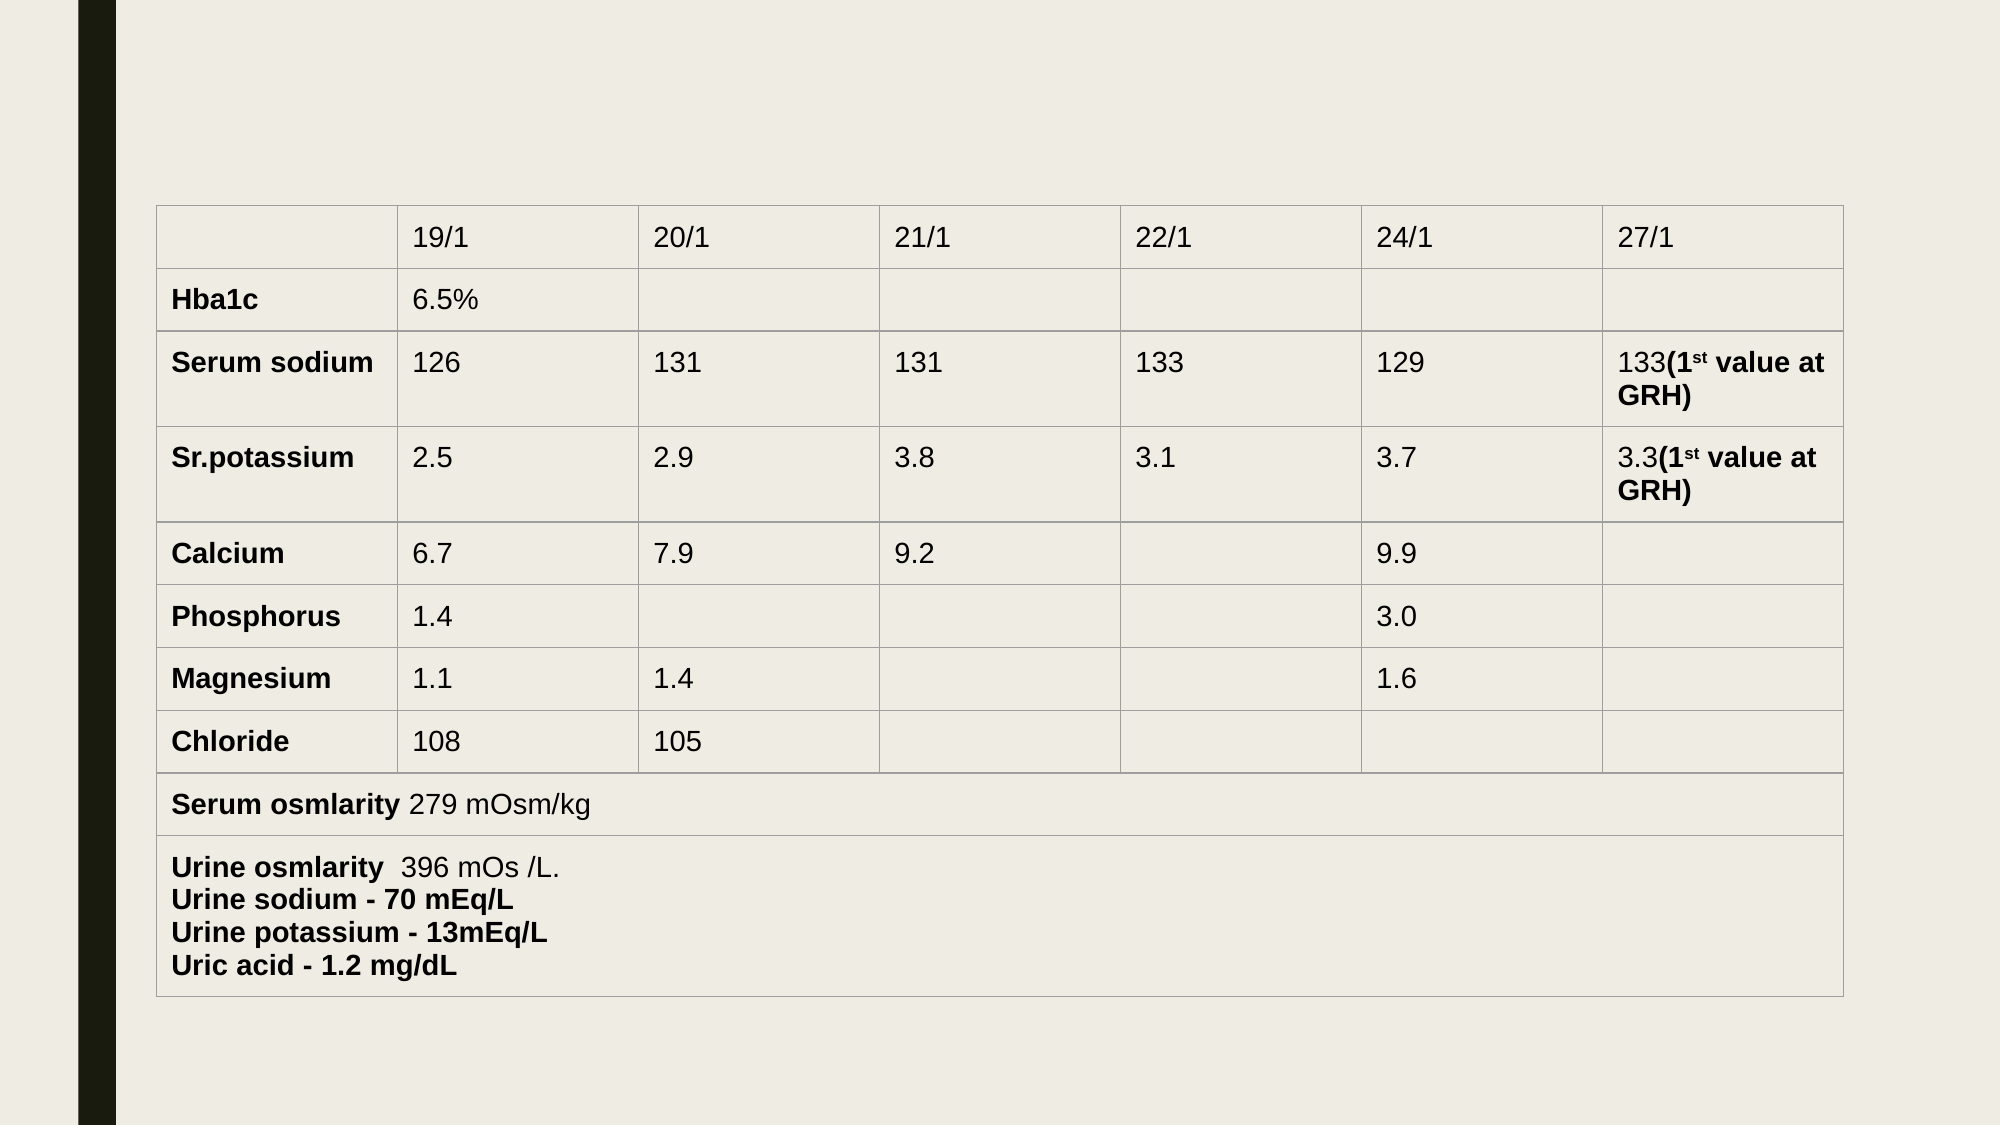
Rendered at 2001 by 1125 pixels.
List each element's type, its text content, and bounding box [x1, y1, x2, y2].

table_cell [880, 648, 1120, 710]
table_cell 3.3(1st value at GRH) [1603, 427, 1843, 521]
table_cell [880, 269, 1120, 330]
table_cell Calcium [157, 523, 397, 584]
table_cell Serum osmlarity 279 mOsm/kg [157, 774, 1843, 835]
table_cell 129 [1362, 332, 1602, 426]
table_cell Sr.potassium [157, 427, 397, 521]
table_cell 7.9 [639, 523, 879, 584]
table_cell 1.4 [639, 648, 879, 710]
table_cell 131 [880, 332, 1120, 426]
table_cell [1362, 711, 1602, 772]
table_cell Chloride [157, 711, 397, 772]
table_cell [1603, 711, 1843, 772]
table_cell 3.7 [1362, 427, 1602, 521]
table_header 24/1 [1362, 206, 1602, 268]
table_cell 3.1 [1121, 427, 1361, 521]
table_cell [1603, 585, 1843, 647]
table_cell 131 [639, 332, 879, 426]
table_cell [880, 711, 1120, 772]
table_cell 108 [398, 711, 638, 772]
table_cell [1362, 269, 1602, 330]
table_cell Magnesium [157, 648, 397, 710]
table_cell 3.8 [880, 427, 1120, 521]
table_cell 6.7 [398, 523, 638, 584]
table_cell [1121, 585, 1361, 647]
table_cell 105 [639, 711, 879, 772]
table_cell 1.4 [398, 585, 638, 647]
table_cell 2.5 [398, 427, 638, 521]
table_cell [1121, 711, 1361, 772]
table_header 20/1 [639, 206, 879, 268]
table_cell [1603, 648, 1843, 710]
table_cell [1121, 269, 1361, 330]
table_cell Phosphorus [157, 585, 397, 647]
table_header 27/1 [1603, 206, 1843, 268]
table_cell 9.9 [1362, 523, 1602, 584]
table_cell 3.0 [1362, 585, 1602, 647]
table_cell [639, 585, 879, 647]
table_header [157, 206, 397, 268]
table_cell Urine osmlarity 396 mOs /L. Urine sodium - 70 mEq/L Urine potassium - 13mEq/L Uric acid - 1.2 mg/dL [157, 836, 1843, 996]
table_cell 1.6 [1362, 648, 1602, 710]
table_cell 1.1 [398, 648, 638, 710]
table_cell 6.5% [398, 269, 638, 330]
table_header 22/1 [1121, 206, 1361, 268]
table_cell Serum sodium [157, 332, 397, 426]
table_header 21/1 [880, 206, 1120, 268]
table_cell Hba1c [157, 269, 397, 330]
table_cell [1121, 648, 1361, 710]
table_header 19/1 [398, 206, 638, 268]
table_cell [880, 585, 1120, 647]
table_cell 2.9 [639, 427, 879, 521]
table_cell 9.2 [880, 523, 1120, 584]
table_cell [1121, 523, 1361, 584]
table_cell 126 [398, 332, 638, 426]
table_cell 133(1st value at GRH) [1603, 332, 1843, 426]
table_cell [1603, 269, 1843, 330]
table_cell [639, 269, 879, 330]
table_cell 133 [1121, 332, 1361, 426]
table_cell [1603, 523, 1843, 584]
